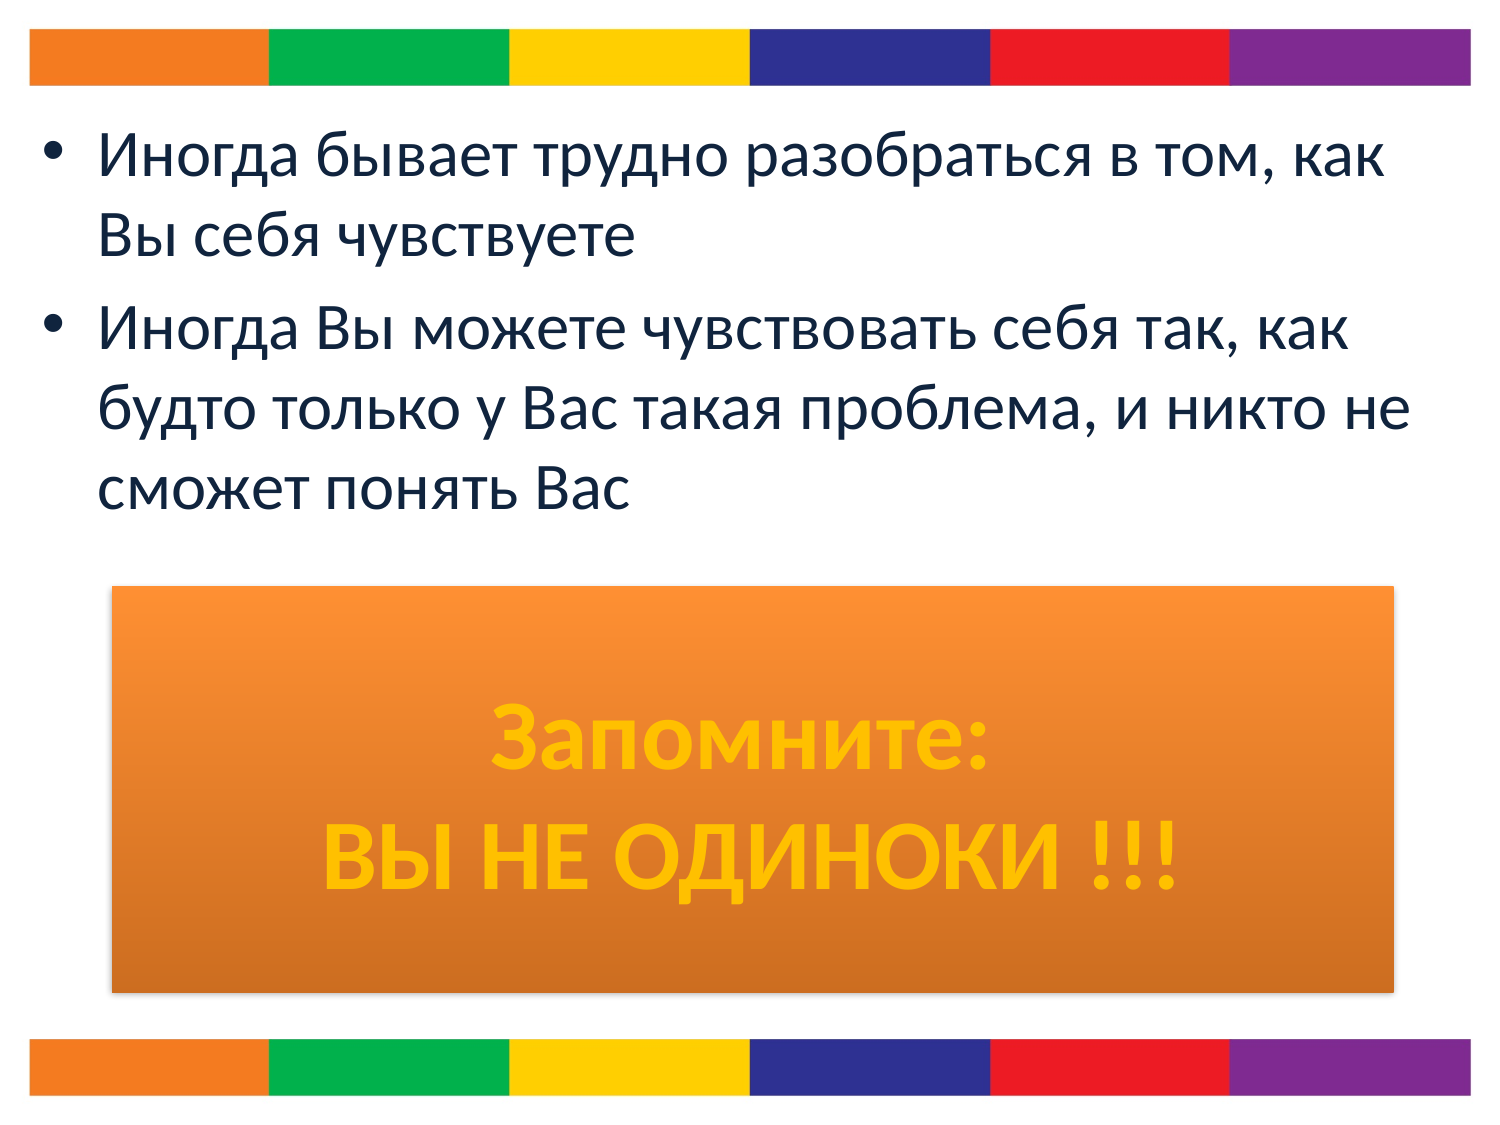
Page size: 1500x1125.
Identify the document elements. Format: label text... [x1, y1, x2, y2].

picture [0, 0, 1500, 86]
picture [0, 1039, 1500, 1125]
title Запомните: ВЫ НЕ ОДИНОКИ !!! [112, 586, 1394, 993]
list Иногда бывает трудно разобраться в том, как Вы себя чувствуете Иногда Вы можете чувствовать себя так, как будто только у Вас такая проблема, и никто не сможет понять Вас [26, 101, 1474, 551]
